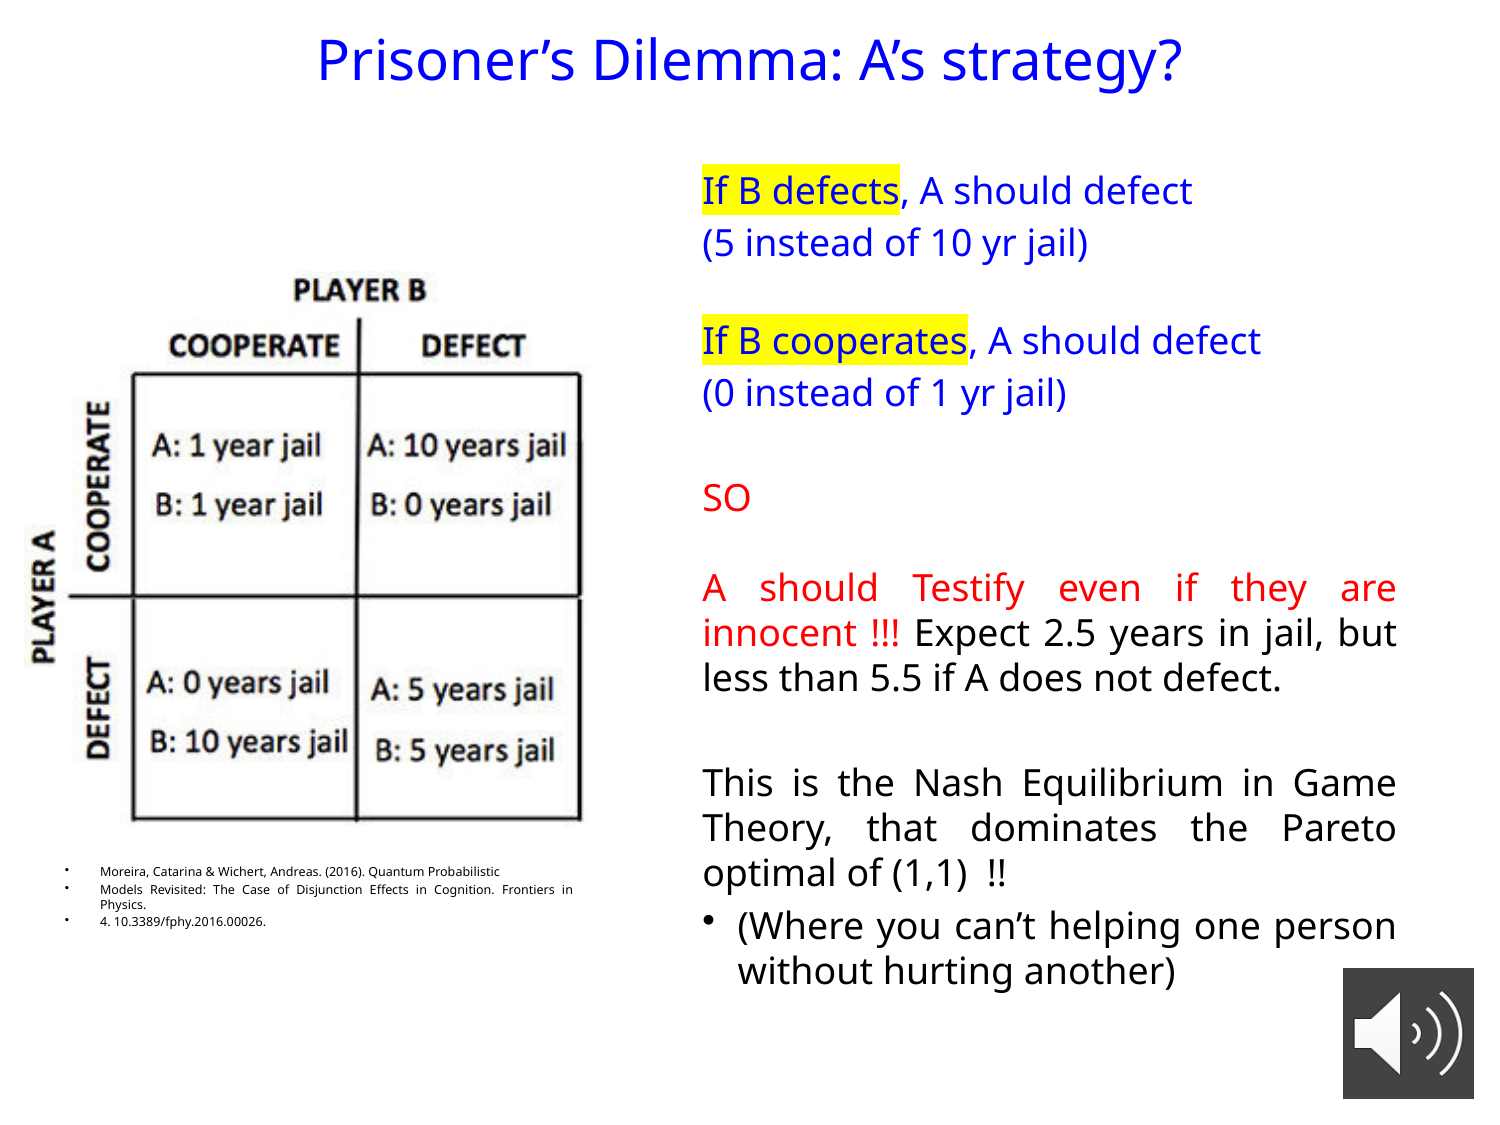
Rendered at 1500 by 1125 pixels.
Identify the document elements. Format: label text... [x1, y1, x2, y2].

picture [24, 270, 588, 830]
text_box Moreira, Catarina & Wichert, Andreas. (2016). Quantum Probabilistic Models Revisited: The Case of Disjunction Effects in Cognition. Frontiers in Physics. 4. 10.3389/fphy.2016.00026. [49, 856, 588, 937]
picture [1341, 966, 1476, 1101]
text_box Prisoner’s Dilemma: A’s strategy? [301, 16, 1198, 178]
text_box If B defects, A should defect (5 instead of 10 yr jail) If B cooperates, A should defect (0 instead of 1 yr jail) SO A should Testify even if they are innocent !!! Expect 2.5 years in jail, but less than 5.5 if A does not defect. This is the Nash Equilibrium in Game Theory, that dominates the Pareto optimal of (1,1) !! (Where you can’t helping one person without hurting another) [687, 159, 1413, 1000]
